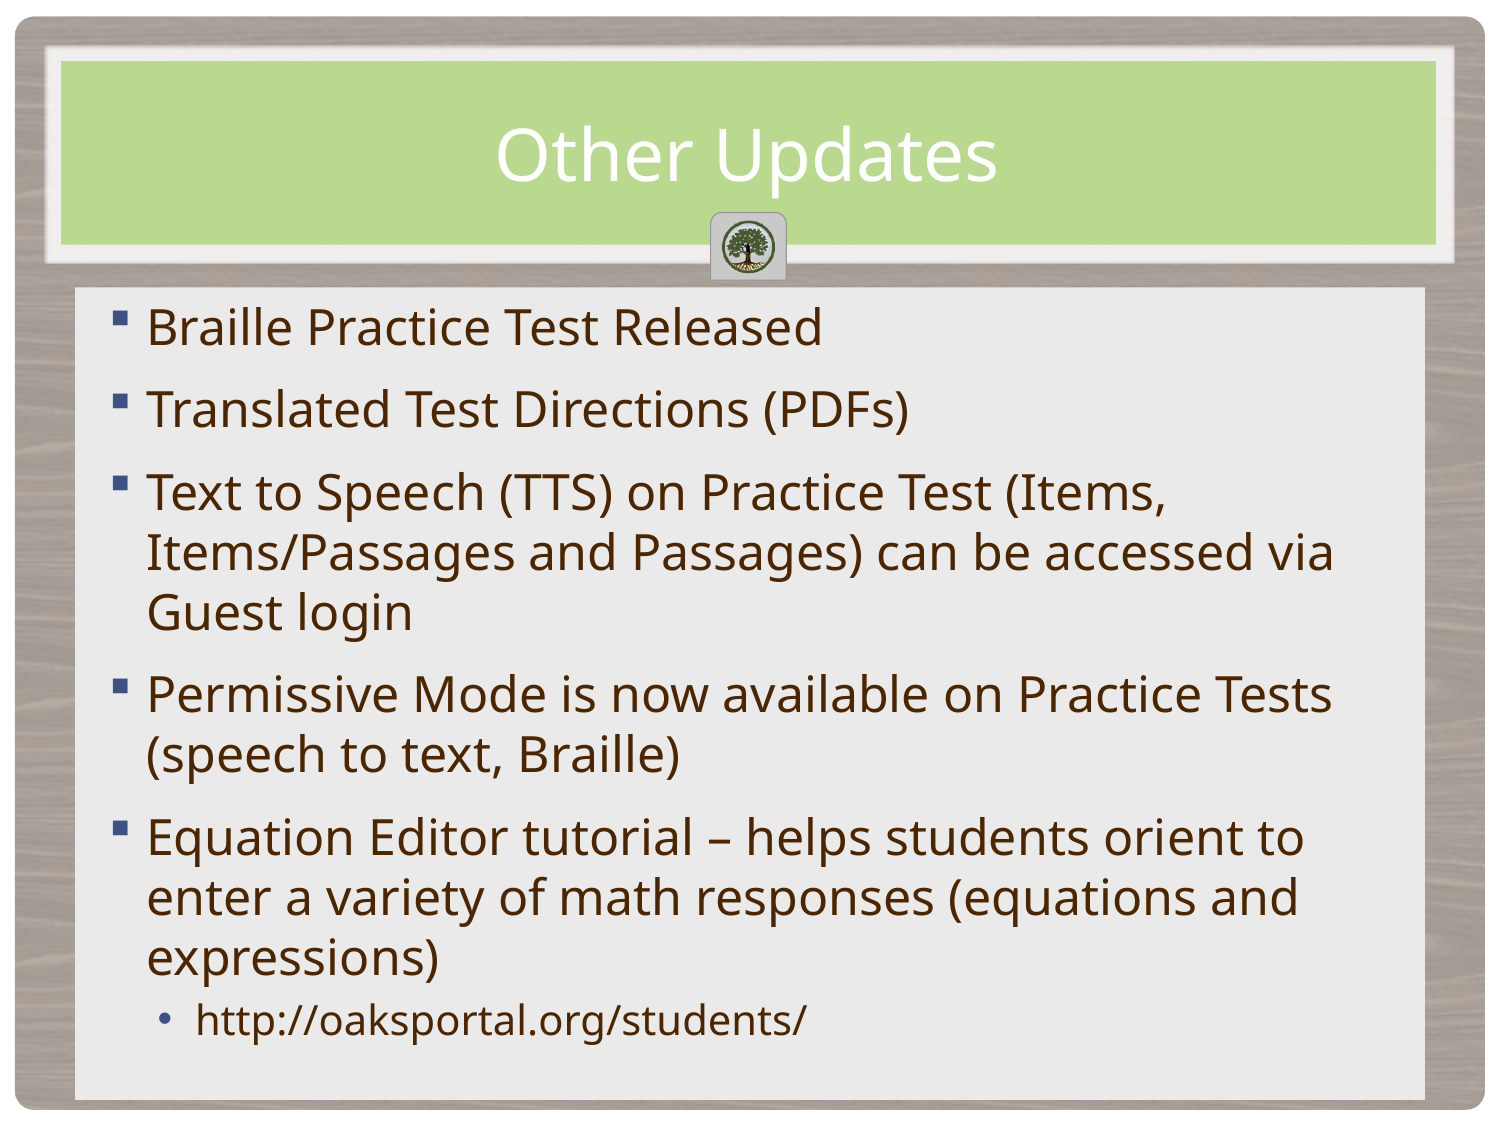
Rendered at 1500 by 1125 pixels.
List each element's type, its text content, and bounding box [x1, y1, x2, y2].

picture [719, 238, 778, 277]
list Braille Practice Test Released Translated Test Directions (PDFs) Text to Speech (TTS) on Practice Test (Items, Items/Passages and Passages) can be accessed via Guest login Permissive Mode is now available on Practice Tests (speech to text, Braille) Equation Editor tutorial – helps students orient to enter a variety of math responses (equations and expressions) http://oaksportal.org/students/ [75, 287, 1425, 1100]
title Other Updates [69, 66, 1425, 238]
